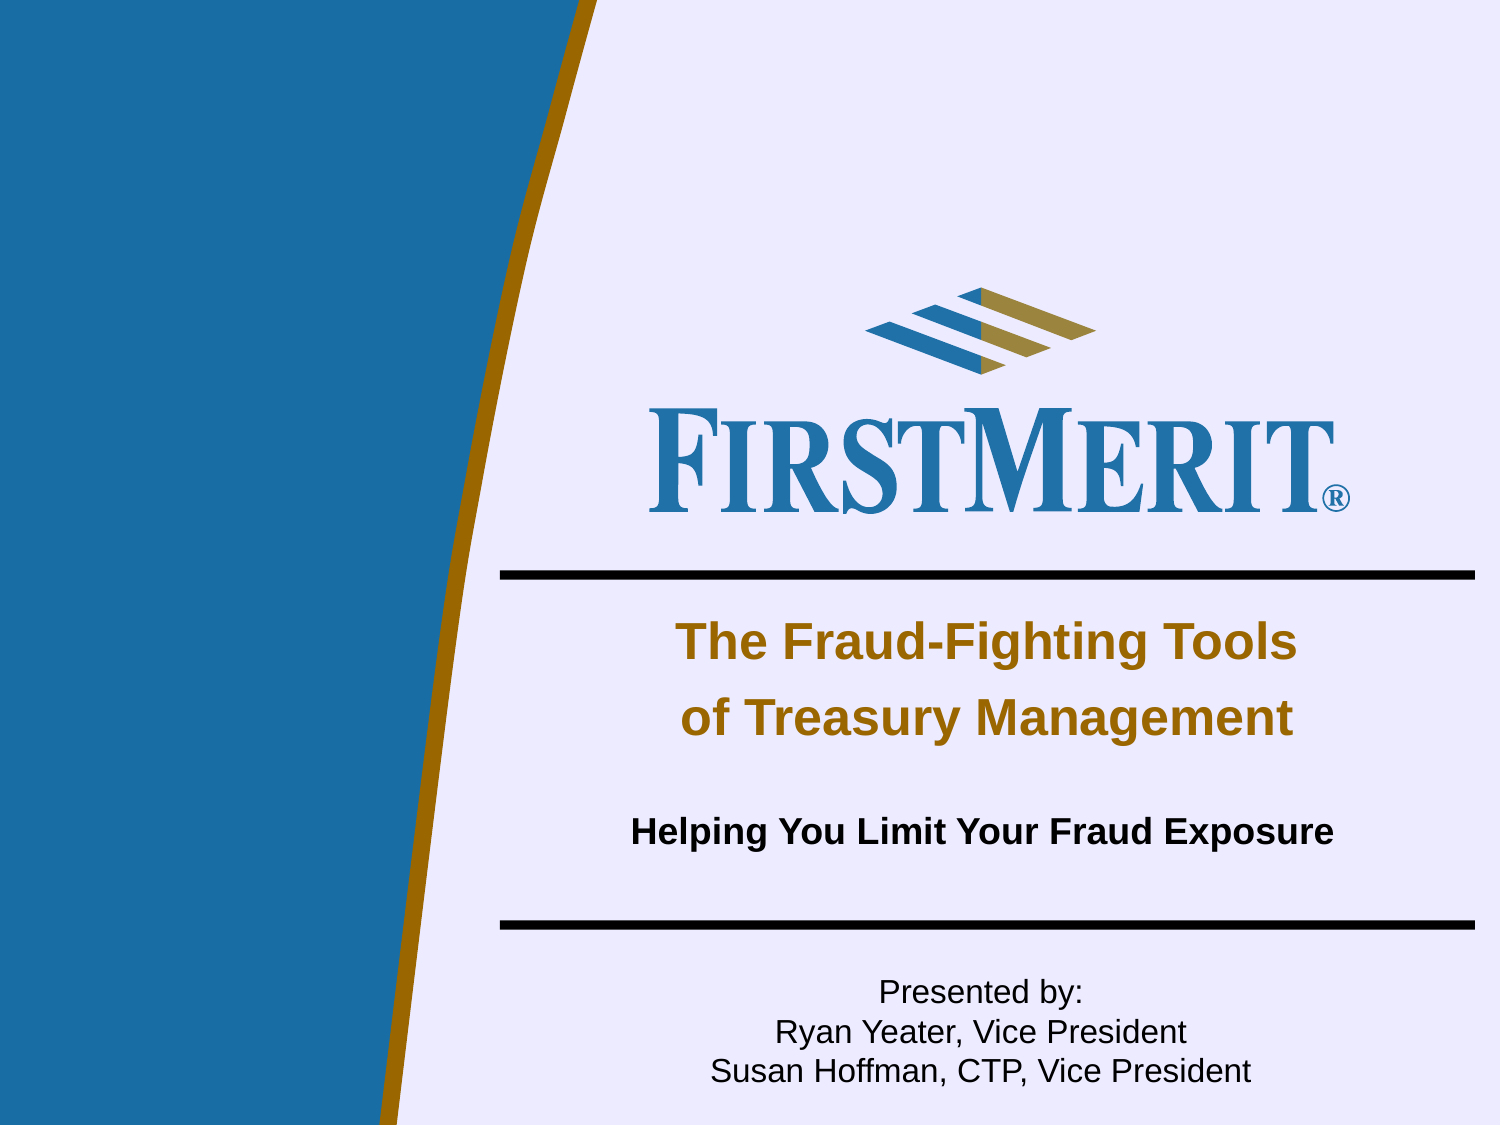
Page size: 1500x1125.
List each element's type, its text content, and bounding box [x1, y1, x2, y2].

subtitle The Fraud-Fighting Tools of Treasury Management [499, 599, 1476, 888]
text_box Presented by: Ryan Yeater, Vice President Susan Hoffman, CTP, Vice President [537, 962, 1425, 1097]
picture [649, 287, 1351, 515]
text_box Helping You Limit Your Fraud Exposure [495, 799, 1471, 860]
